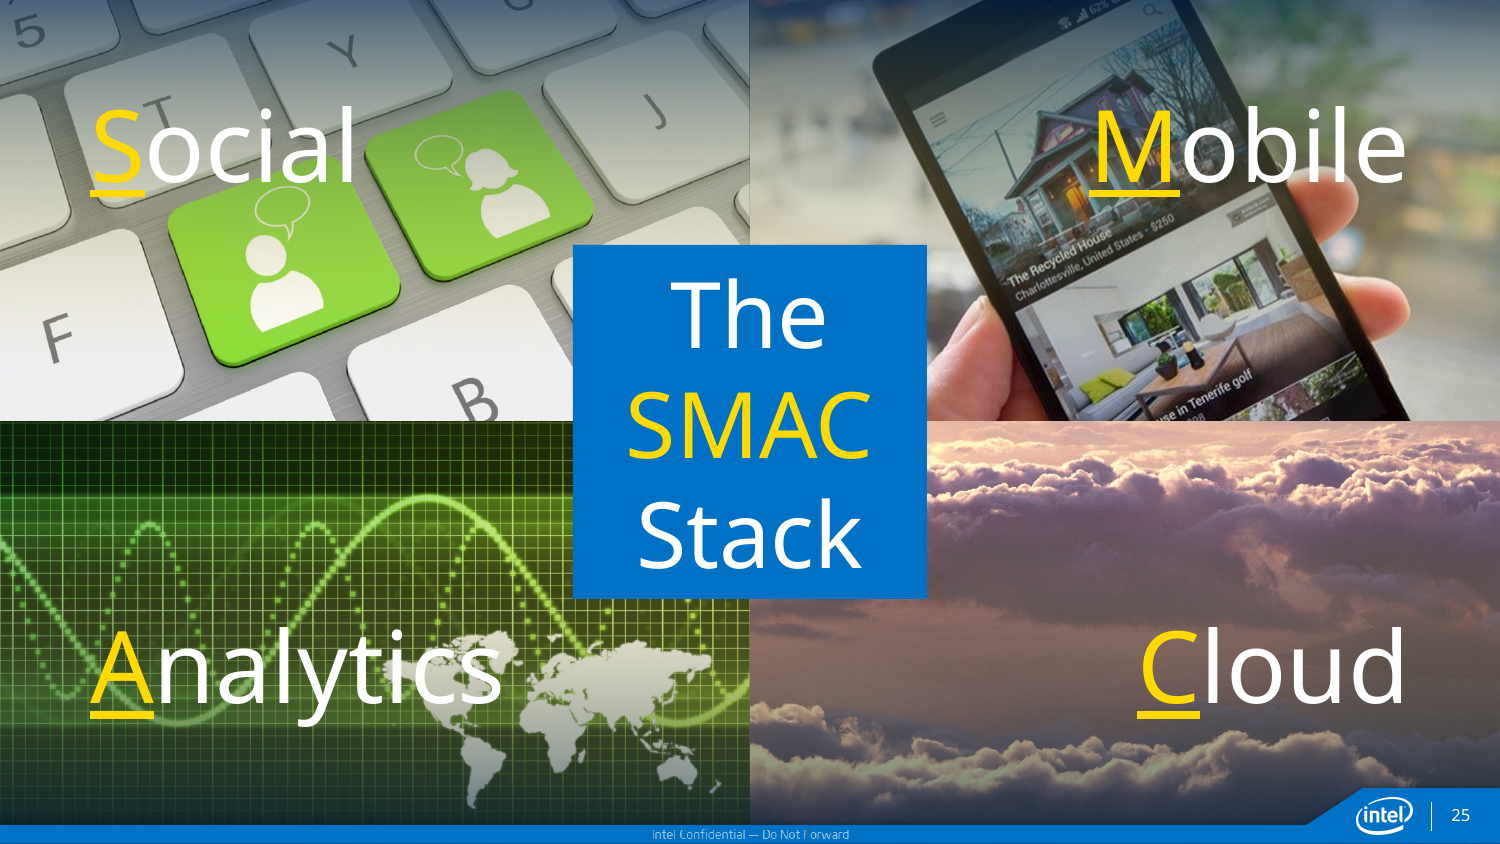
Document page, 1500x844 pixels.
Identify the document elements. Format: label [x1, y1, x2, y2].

picture [0, 0, 1500, 787]
text_box [0, 787, 1500, 844]
